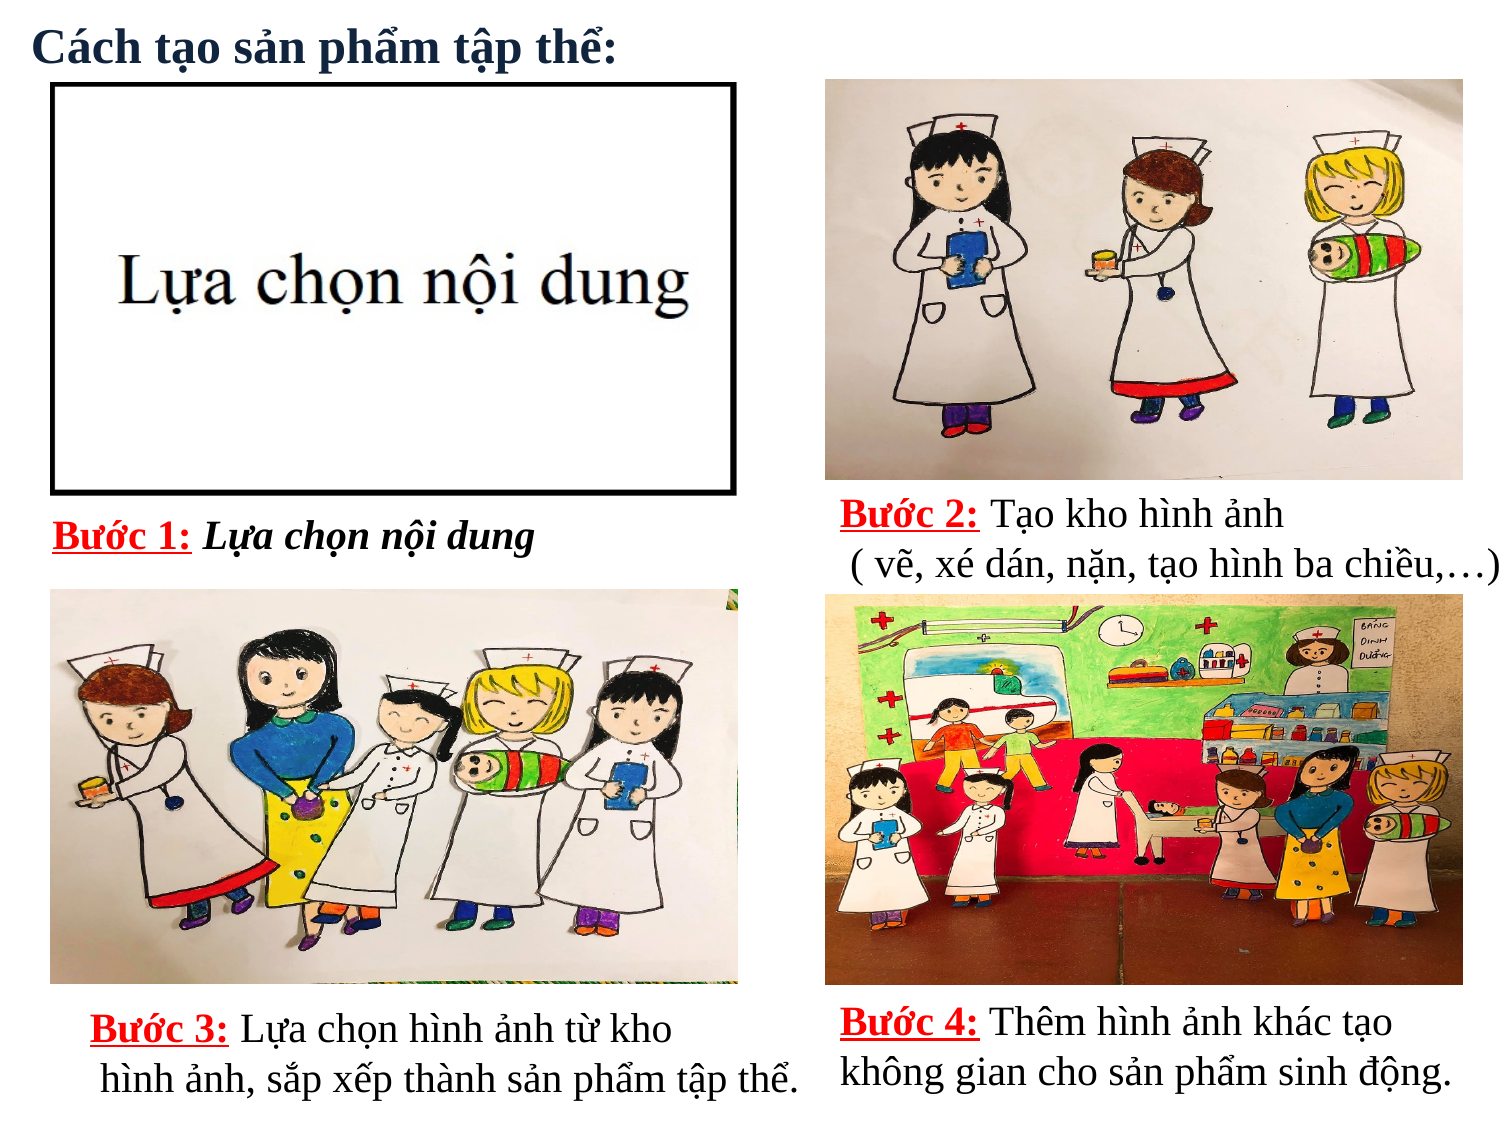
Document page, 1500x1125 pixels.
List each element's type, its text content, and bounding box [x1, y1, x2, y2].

text_box Bước 1: Lựa chọn nội dung [37, 500, 938, 565]
text_box Cách tạo sản phẩm tập thể: [16, 5, 829, 141]
text_box Bước 4: Thêm hình ảnh khác tạo không gian cho sản phẩm sinh động. [824, 986, 1488, 1125]
picture [49, 82, 738, 498]
text_box Bước 2: Tạo kho hình ảnh ( vẽ, xé dán, nặn, tạo hình ba chiều,…) [824, 478, 1500, 594]
text_box [682, 1037, 713, 1125]
text_box Bước 3: Lựa chọn hình ảnh từ kho hình ảnh, sắp xếp thành sản phẩm tập thể. [75, 993, 824, 1125]
picture [824, 79, 1463, 480]
picture [824, 594, 1463, 985]
picture [49, 589, 738, 984]
